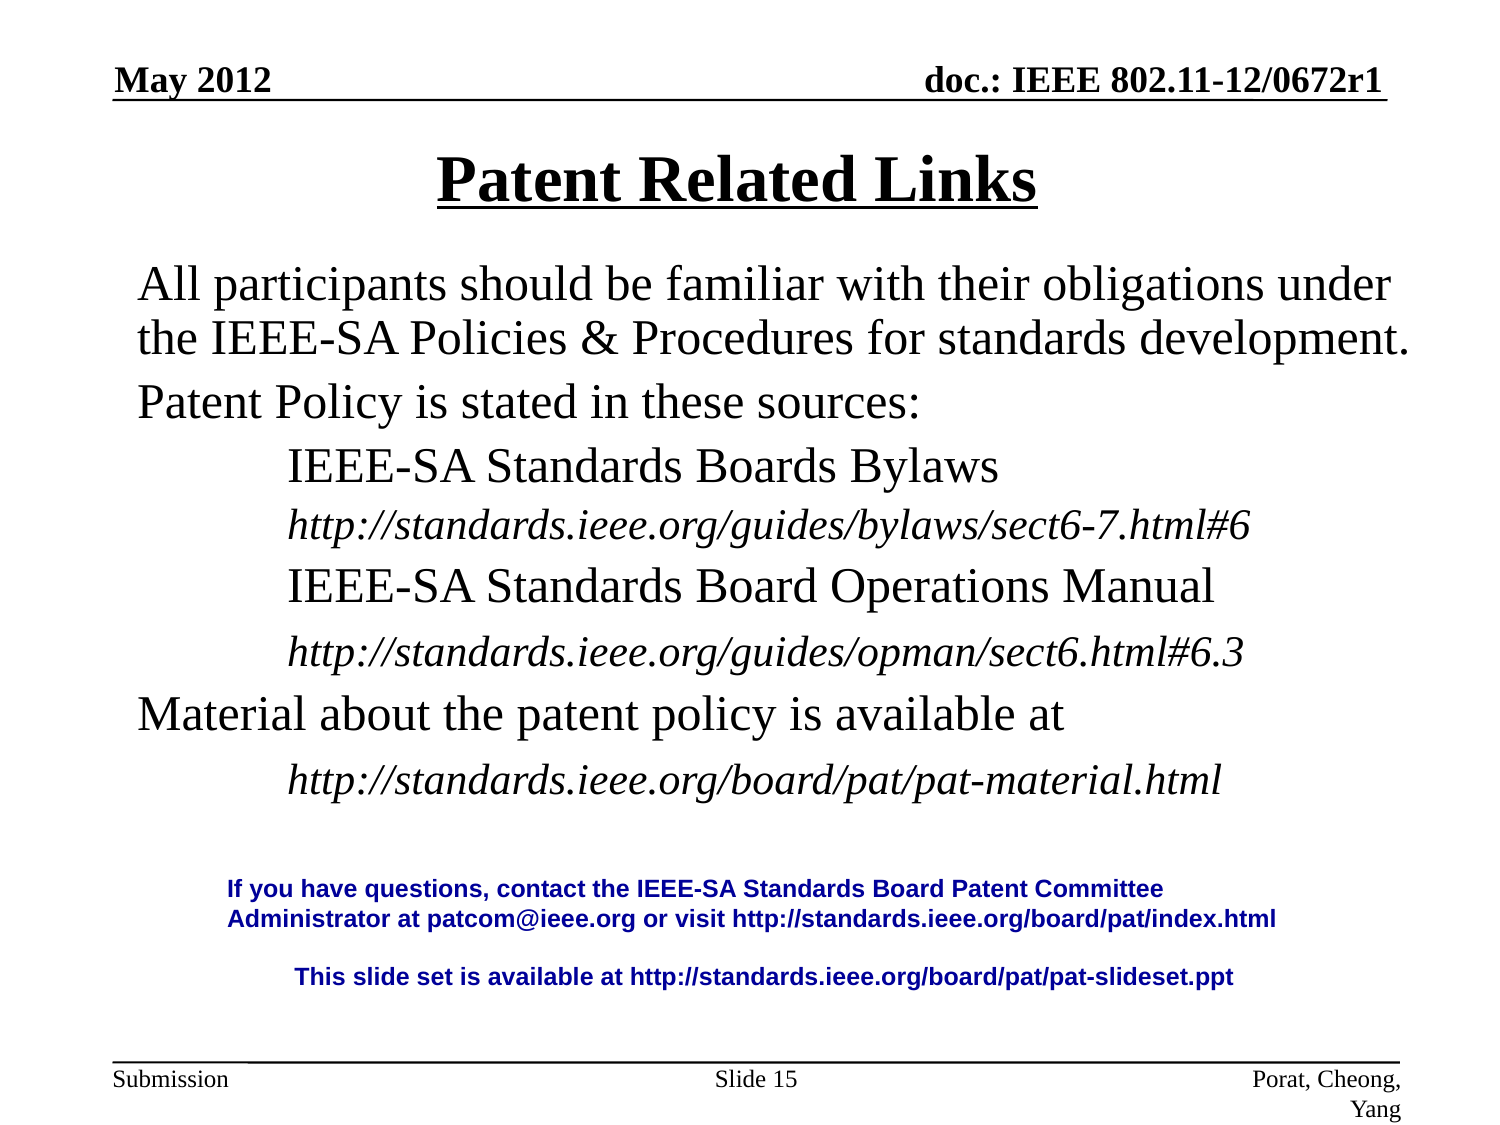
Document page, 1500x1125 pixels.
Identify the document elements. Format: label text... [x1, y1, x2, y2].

title Patent Related Links [99, 112, 1376, 238]
slide_number Slide 15 [712, 1061, 800, 1093]
text_box If you have questions, contact the IEEE-SA Standards Board Patent Committee Administrator at patcom@ieee.org or visit http://standards.ieee.org/board/pat/index.html This slide set is available at http://standards.ieee.org/board/pat/pat-slideset.ppt [212, 865, 1325, 998]
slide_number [114, 54, 313, 101]
list All participants should be familiar with their obligations under the IEEE-SA Policies & Procedures for standards development. Patent Policy is stated in these sources: IEEE-SA Standards Boards Bylaws http://standards.ieee.org/guides/bylaws/sect6-7.html#6 IEEE-SA Standards Board Operations Manual http://standards.ieee.org/guides/opman/sect6.html#6.3 Material about the patent policy is available at http://standards.ieee.org/board/pat/pat-material.html [0, 249, 1476, 826]
footer Porat, Cheong, Yang [1221, 1061, 1402, 1093]
